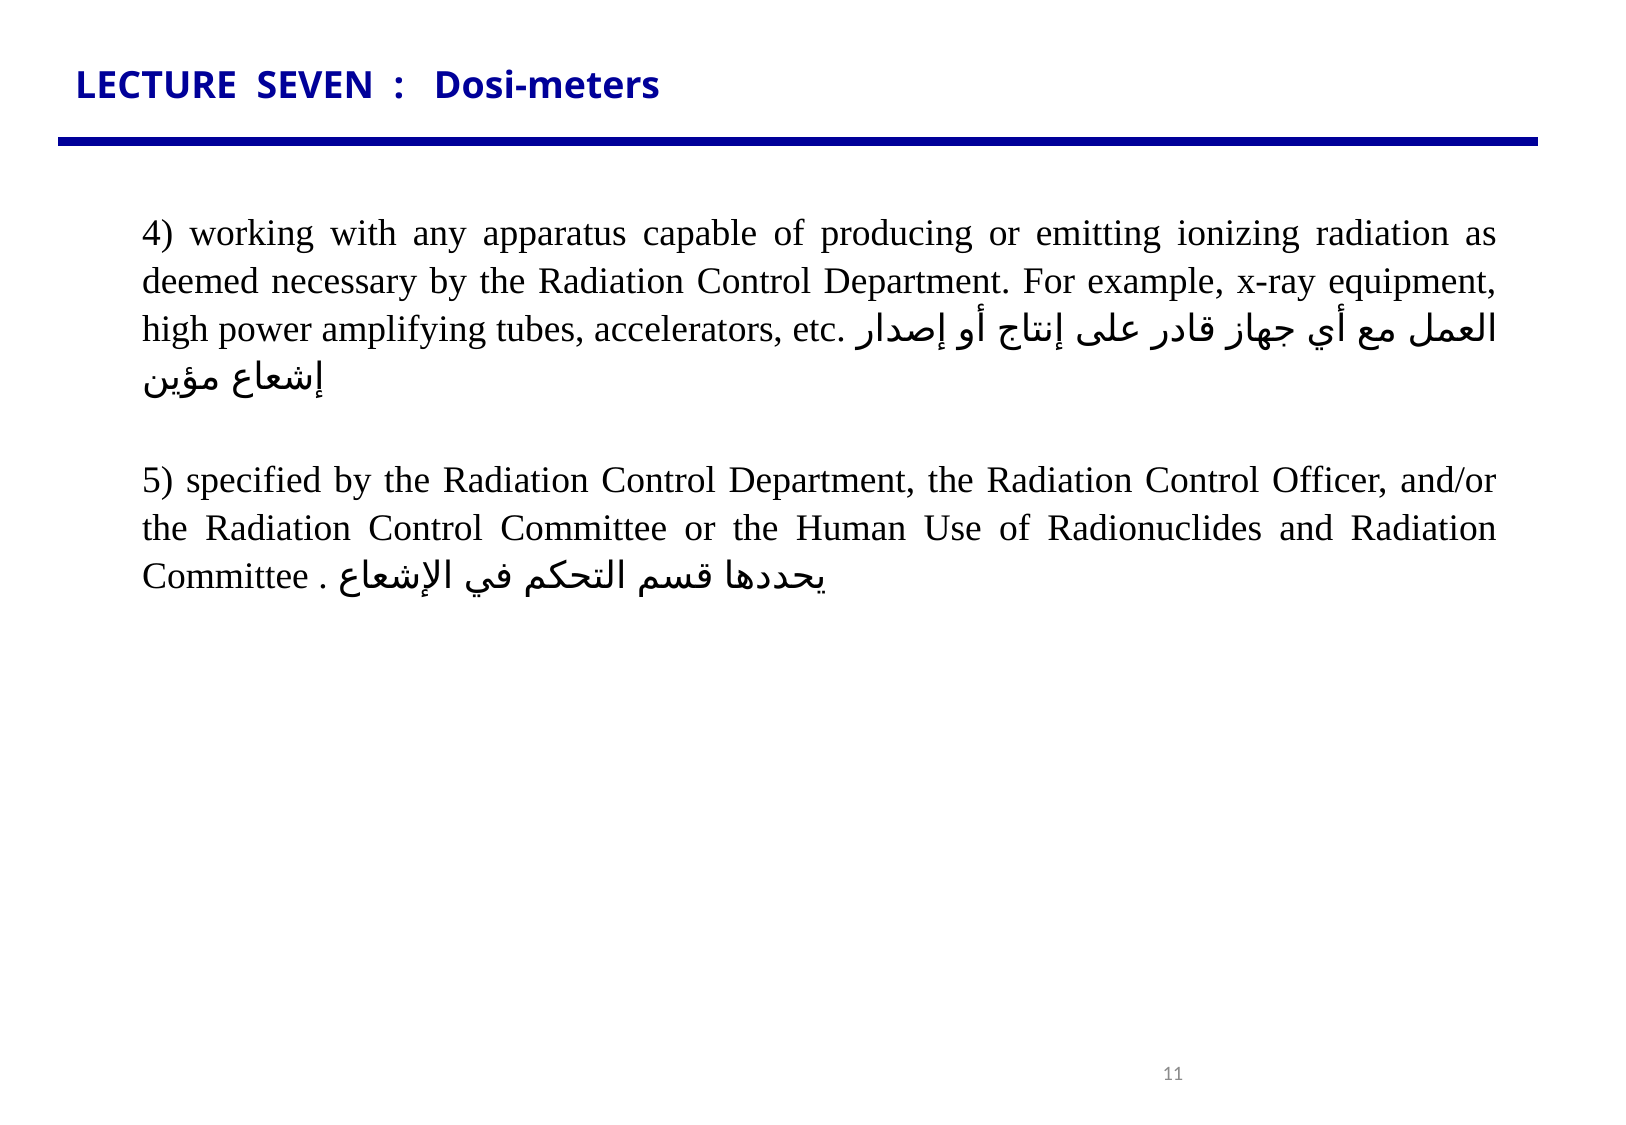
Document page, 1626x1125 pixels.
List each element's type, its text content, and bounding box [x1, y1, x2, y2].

text_box LECTURE SEVEN : Dosi-meters [31, 53, 800, 113]
slide_number 11 [1147, 1042, 1514, 1103]
text_box 4) working with any apparatus capable of producing or emitting ionizing radiation as deemed necessary by the Radiation Control Department. For example, x-ray equipment, high power amplifying tubes, accelerators, etc. العمل مع أي جهاز قادر على إنتاج أو إصدار إشعاع مؤين 5) specified by the Radiation Control Department, the Radiation Control Officer, and/or the Radiation Control Committee or the Human Use of Radionuclides and Radiation Committee . يحددها قسم التحكم في الإشعاع [127, 197, 1514, 604]
